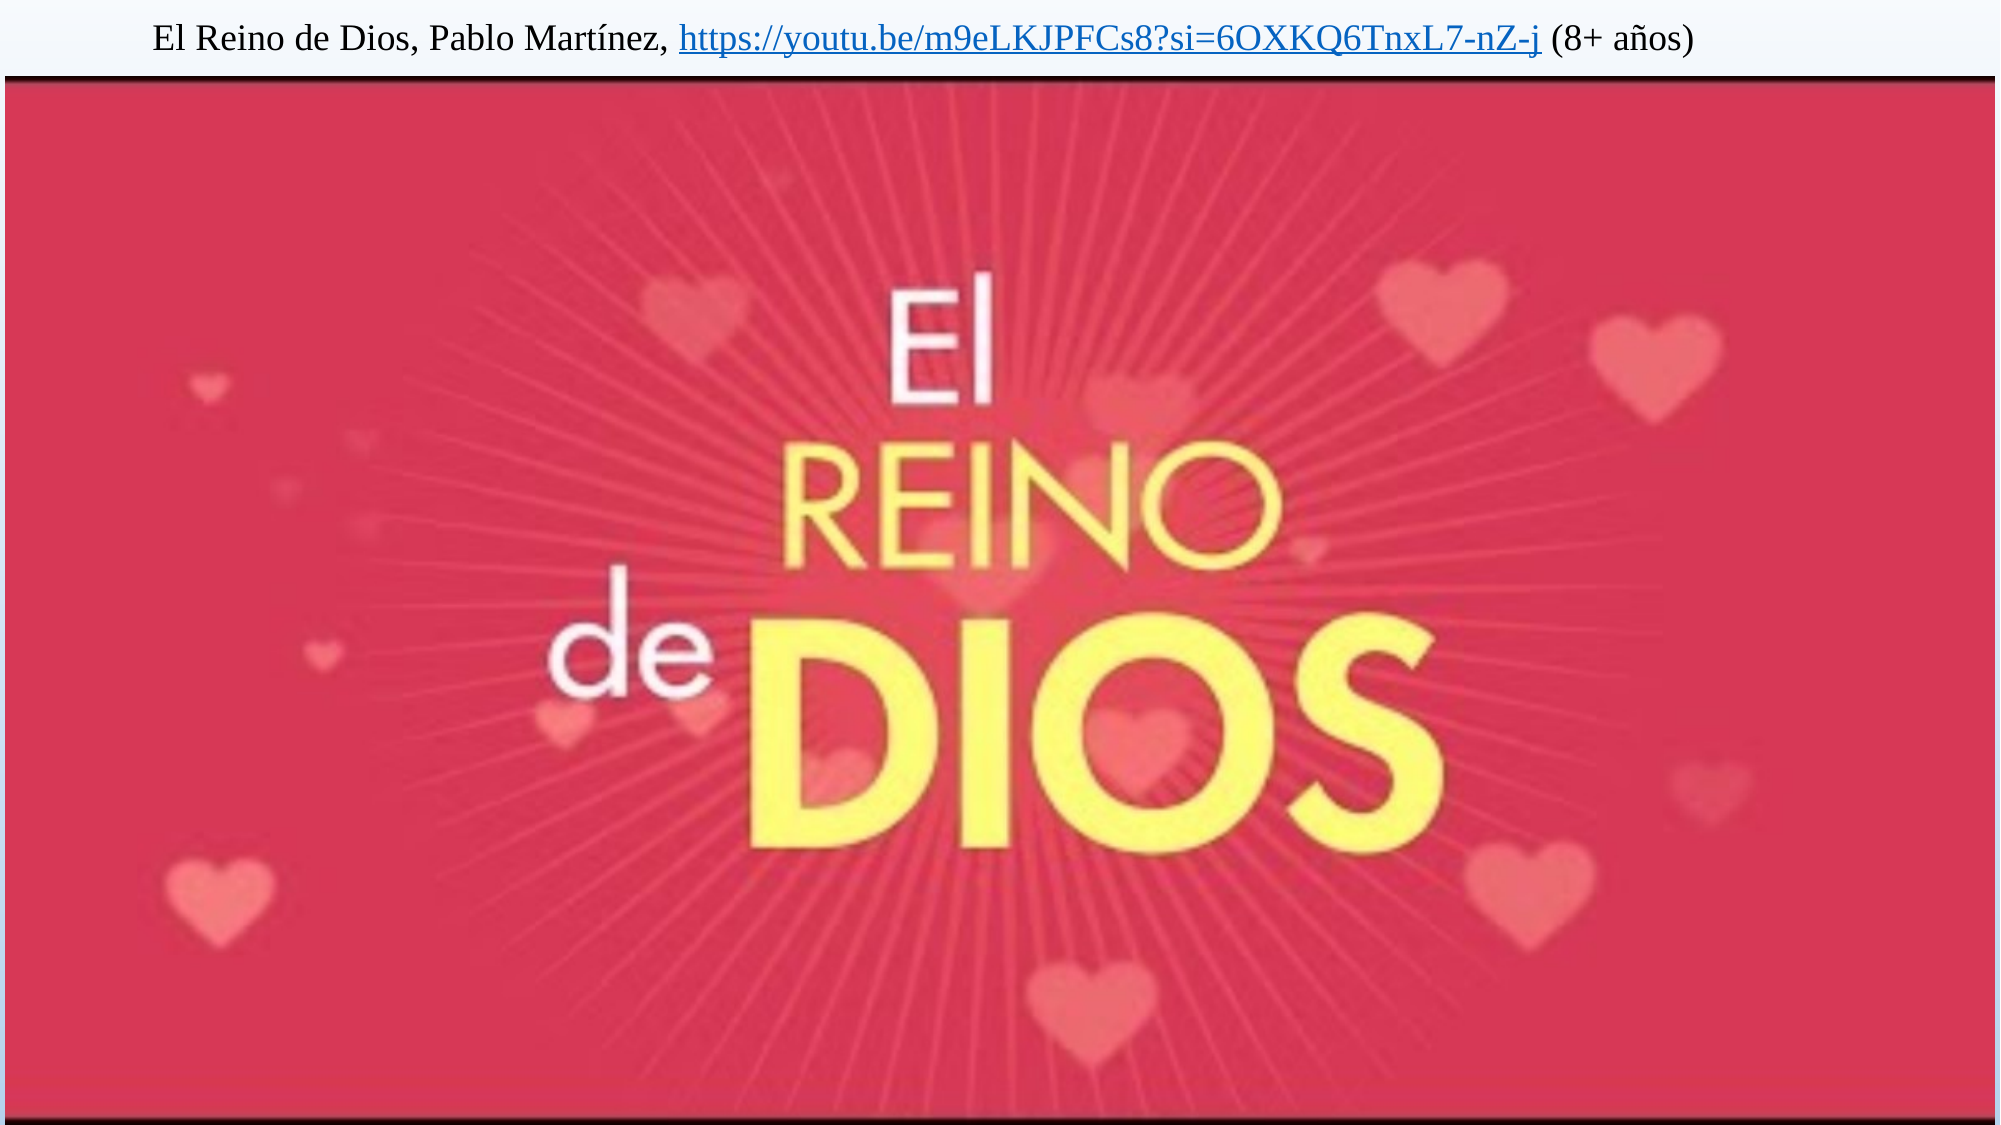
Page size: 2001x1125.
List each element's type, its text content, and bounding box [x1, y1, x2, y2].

title El Reino de Dios, Pablo Martínez, https://youtu.be/m9eLKJPFCs8?si=6OXKQ6TnxL7-nZ-j (8+ años) [137, 0, 1863, 73]
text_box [4, 75, 1996, 1125]
